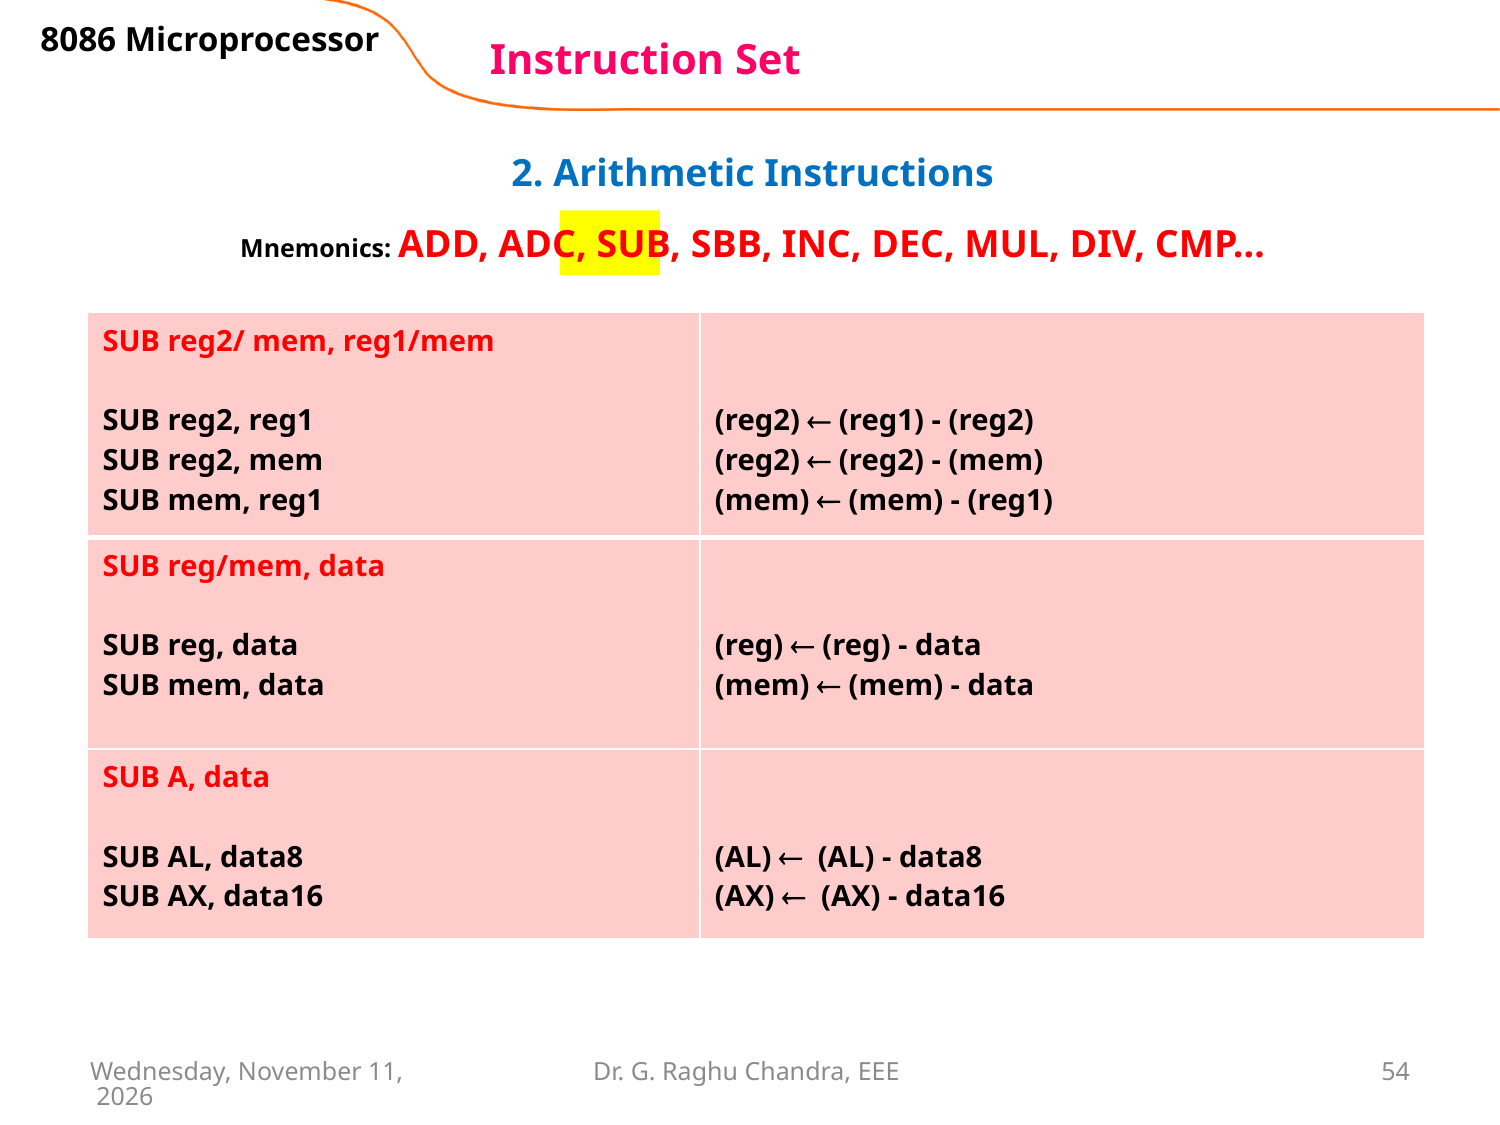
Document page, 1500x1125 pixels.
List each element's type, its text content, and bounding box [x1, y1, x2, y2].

table_cell (AL)  (AL) - data8 (AX)  (AX) - data16 [701, 750, 1424, 938]
slide_number 54 [1074, 1042, 1425, 1103]
table_header (reg2)  (reg1) - (reg2) (reg2)  (reg2) - (mem) (mem)  (mem) - (reg1) [701, 313, 1424, 535]
table_cell SUB A, data SUB AL, data8 SUB AX, data16 [88, 750, 699, 938]
text_box 2. Arithmetic Instructions [41, 137, 1464, 206]
table_cell SUB reg/mem, data SUB reg, data SUB mem, data [88, 540, 699, 748]
table_cell (reg)  (reg) - data (mem)  (mem) - data [701, 540, 1424, 748]
footer Dr. G. Raghu Chandra, EEE [512, 1042, 988, 1103]
title Instruction Set [474, 18, 1463, 99]
text_box 8086 Microprocessor [10, 10, 411, 66]
table_header SUB reg2/ mem, reg1/mem SUB reg2, reg1 SUB reg2, mem SUB mem, reg1 [88, 313, 699, 535]
picture [308, 0, 1500, 111]
text_box Mnemonics: ADD, ADC, SUB, SBB, INC, DEC, MUL, DIV, CMP… [43, 212, 1463, 273]
text_box [558, 273, 662, 277]
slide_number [75, 1042, 425, 1103]
text_box [558, 208, 662, 212]
